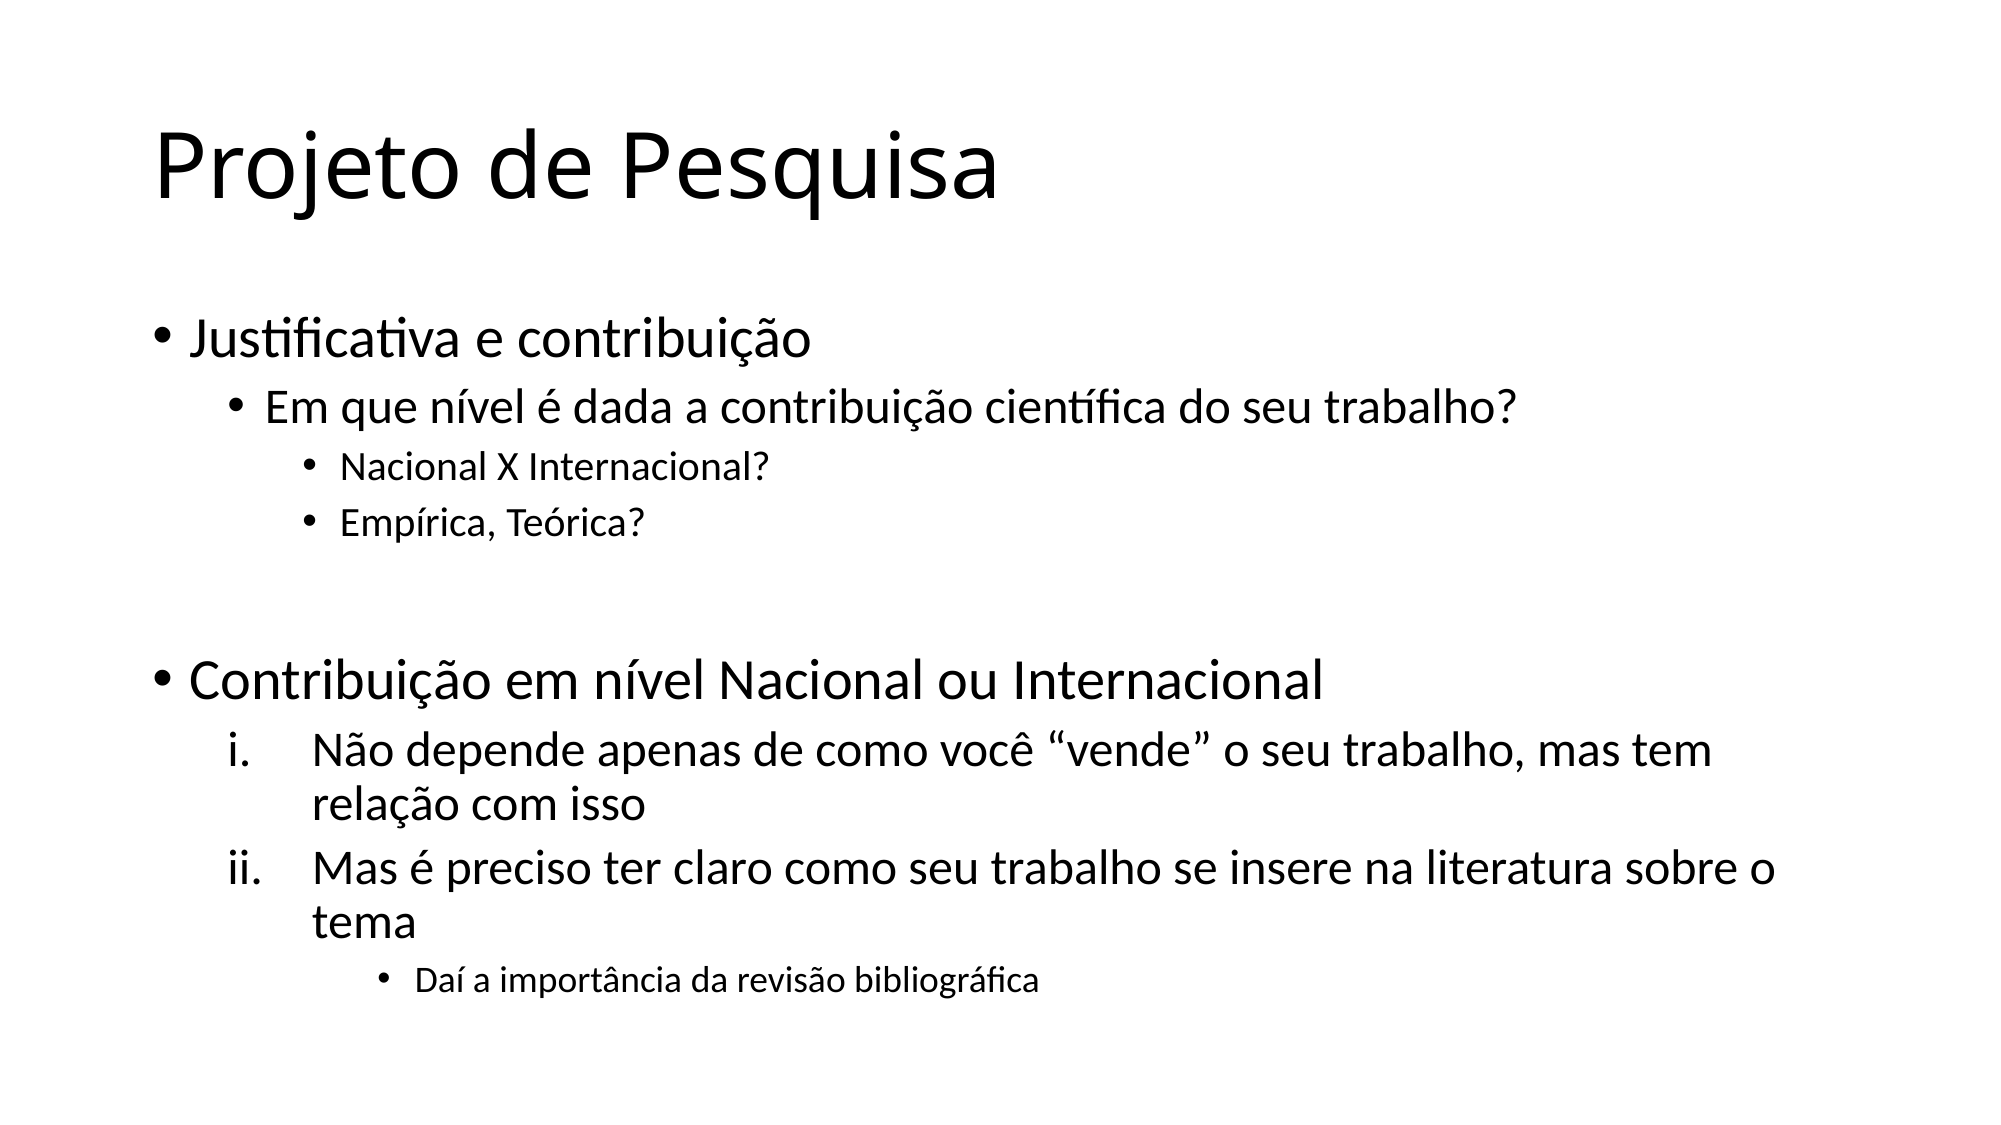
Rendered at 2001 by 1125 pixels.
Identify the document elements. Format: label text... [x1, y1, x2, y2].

list Justificativa e contribuição Em que nível é dada a contribuição científica do seu trabalho? Nacional X Internacional? Empírica, Teórica? Contribuição em nível Nacional ou Internacional Não depende apenas de como você “vende” o seu trabalho, mas tem relação com isso Mas é preciso ter claro como seu trabalho se insere na literatura sobre o tema Daí a importância da revisão bibliográfica [137, 299, 1863, 1014]
title Projeto de Pesquisa [137, 59, 1863, 278]
